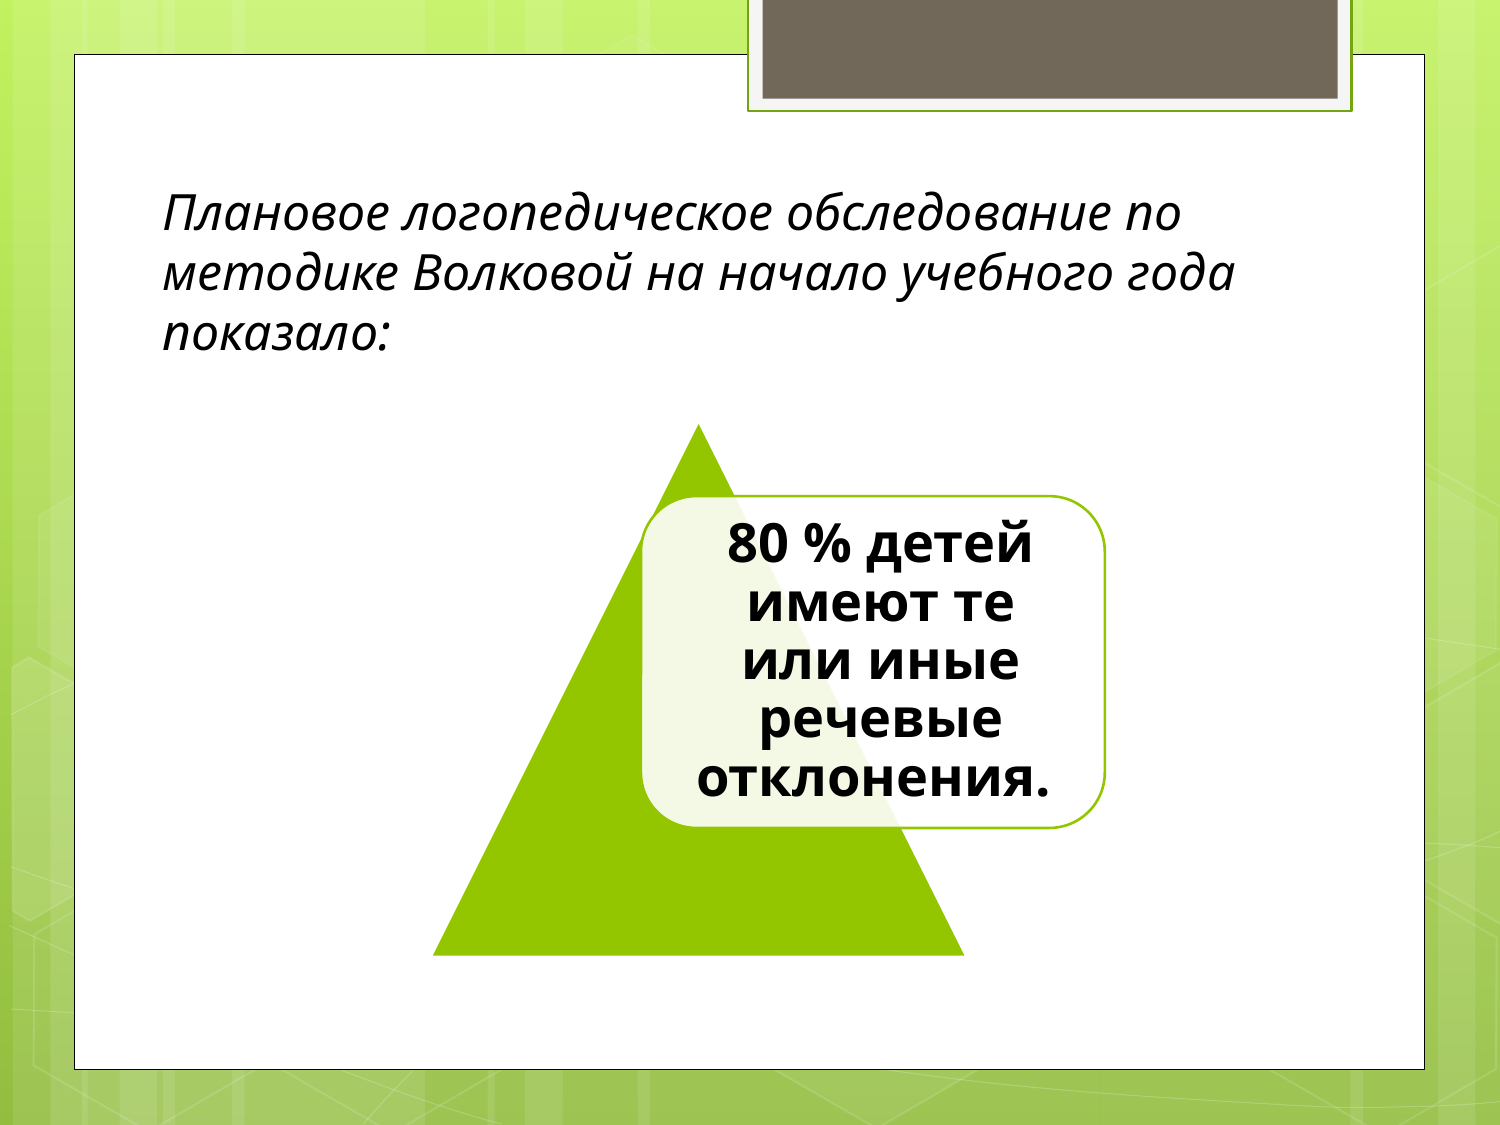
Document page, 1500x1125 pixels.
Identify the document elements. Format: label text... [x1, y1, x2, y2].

text_box Плановое логопедическое обследование по методике Волковой на начало учебного года показало: [147, 172, 1294, 368]
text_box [182, 420, 1353, 958]
